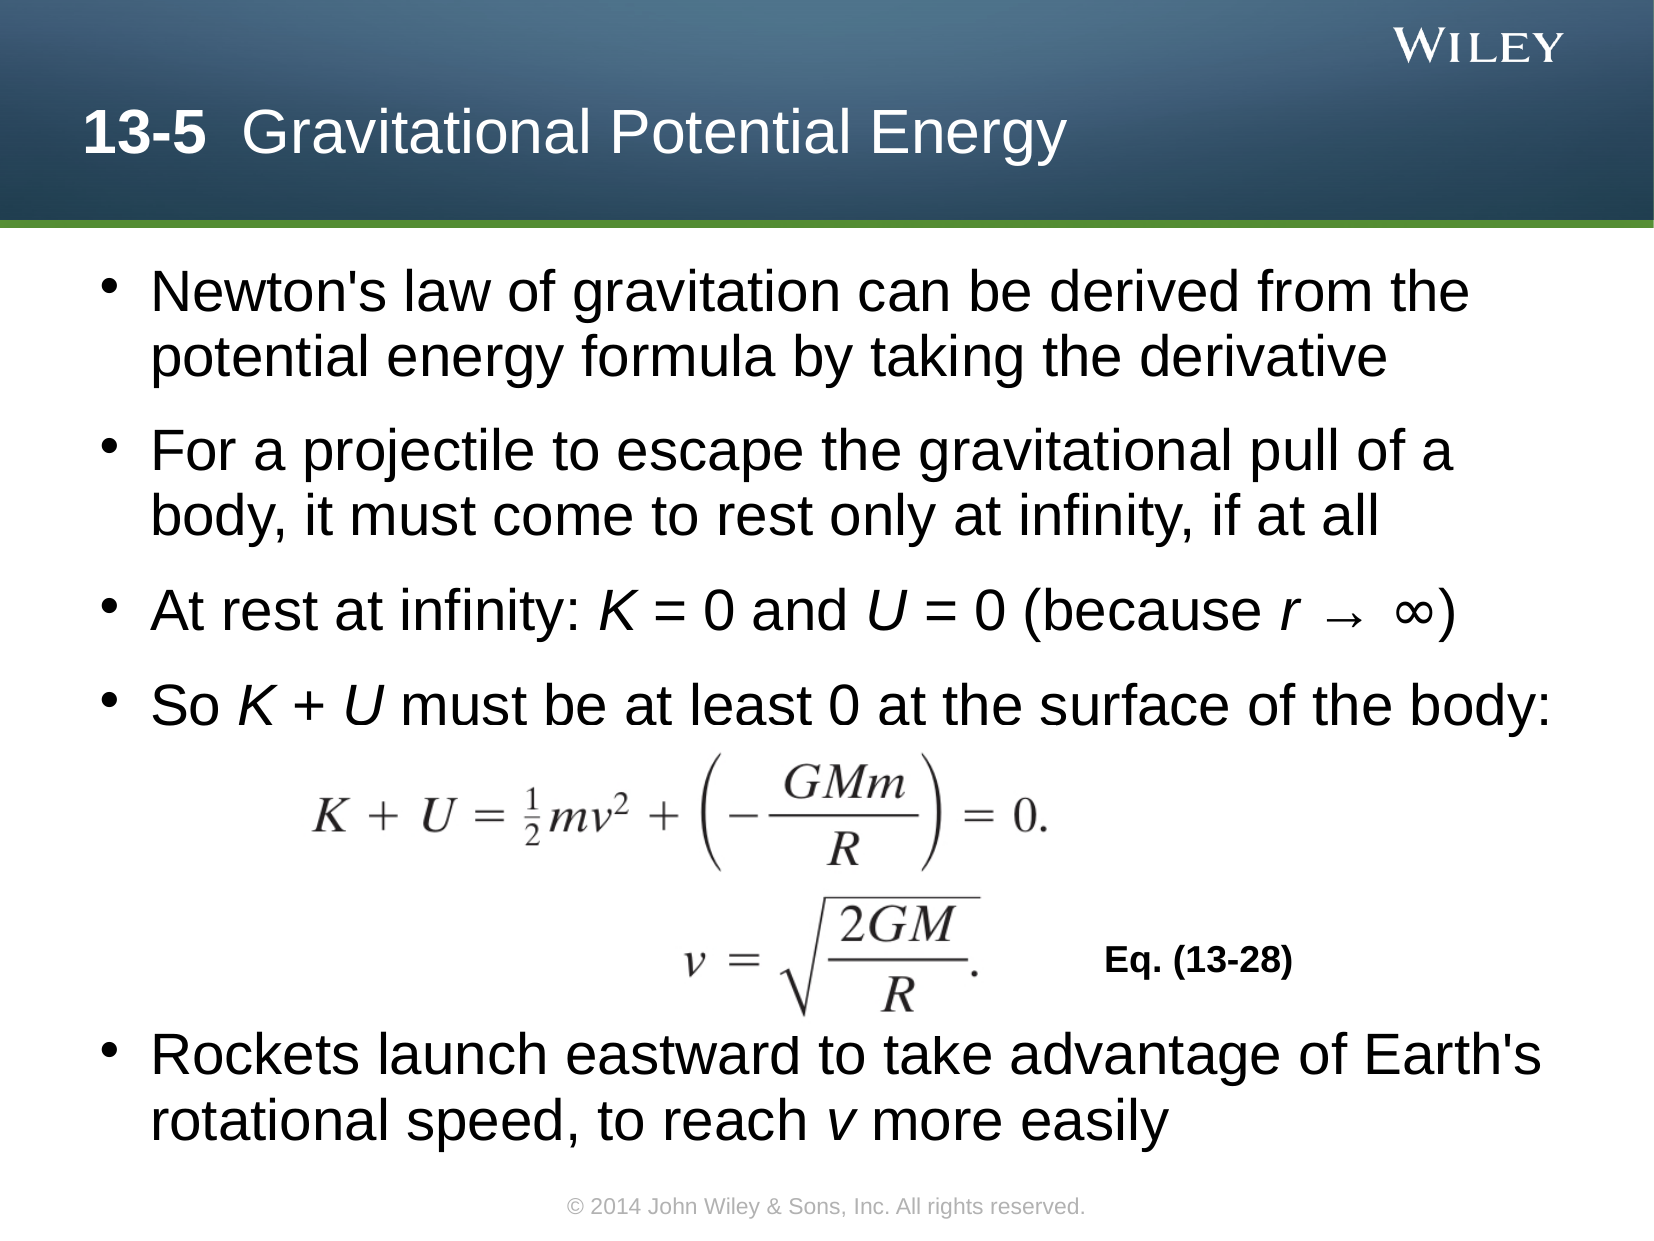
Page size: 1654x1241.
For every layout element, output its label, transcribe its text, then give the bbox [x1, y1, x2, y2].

text_box 13-5 Gravitational Potential Energy [82, 49, 1571, 211]
text_box Eq. (13-28) [1089, 929, 1299, 986]
picture [301, 725, 1056, 1036]
footer © 2014 John Wiley & Sons, Inc. All rights reserved. [339, 1174, 1314, 1241]
text_box Newton's law of gravitation can be derived from the potential energy formula by taking the derivative For a projectile to escape the gravitational pull of a body, it must come to rest only at infinity, if at all At rest at infinity: K = 0 and U = 0 (because r → ∞) So K + U must be at least 0 at the surface of the body: Rockets launch eastward to take advantage of Earth's rotational speed, to reach v more easily [82, 254, 1560, 1170]
picture [0, 0, 1654, 228]
